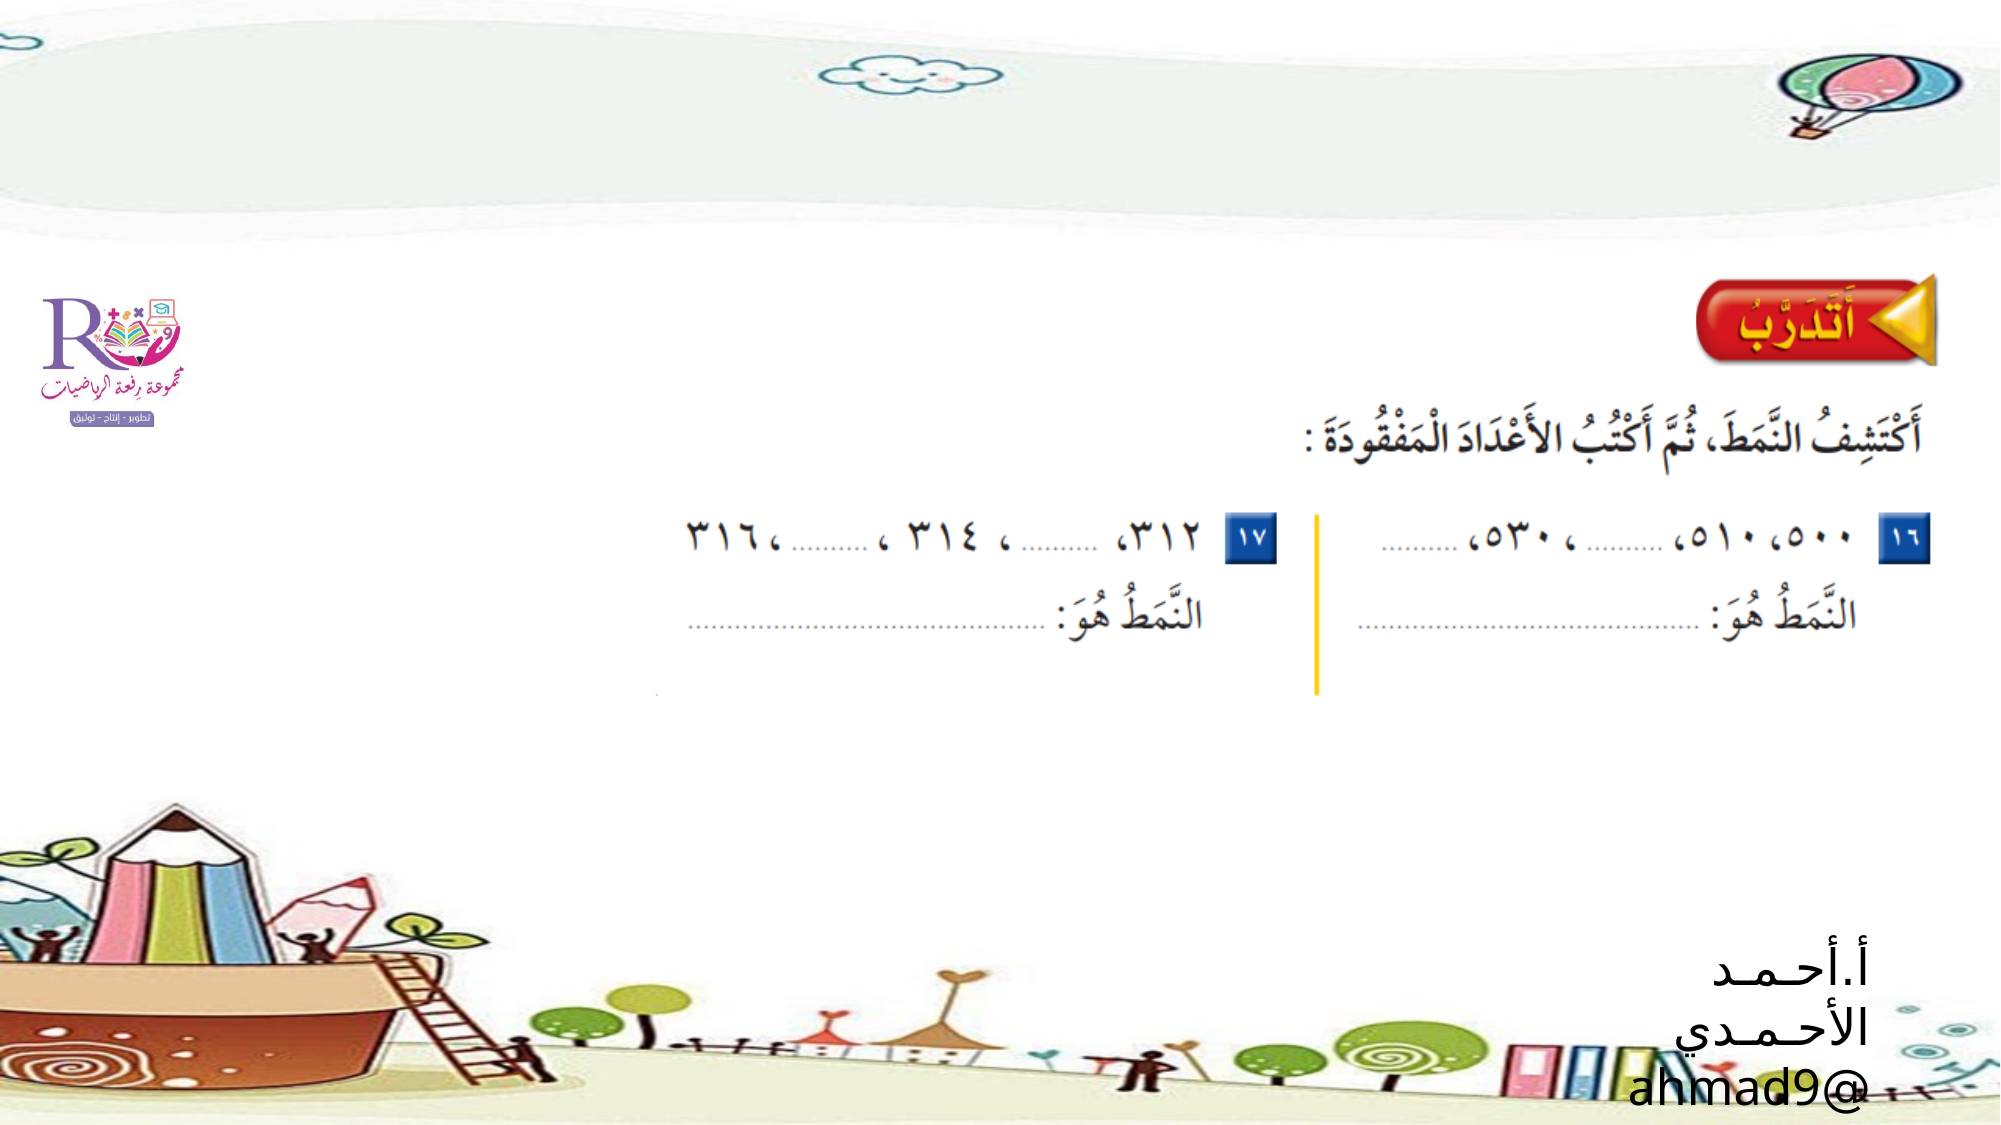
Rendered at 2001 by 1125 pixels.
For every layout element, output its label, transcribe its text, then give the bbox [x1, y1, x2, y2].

text_box أ.أحـمـد الأحـمـدي @ahmad9963 [1600, 927, 1886, 1125]
picture [0, 0, 2001, 1125]
